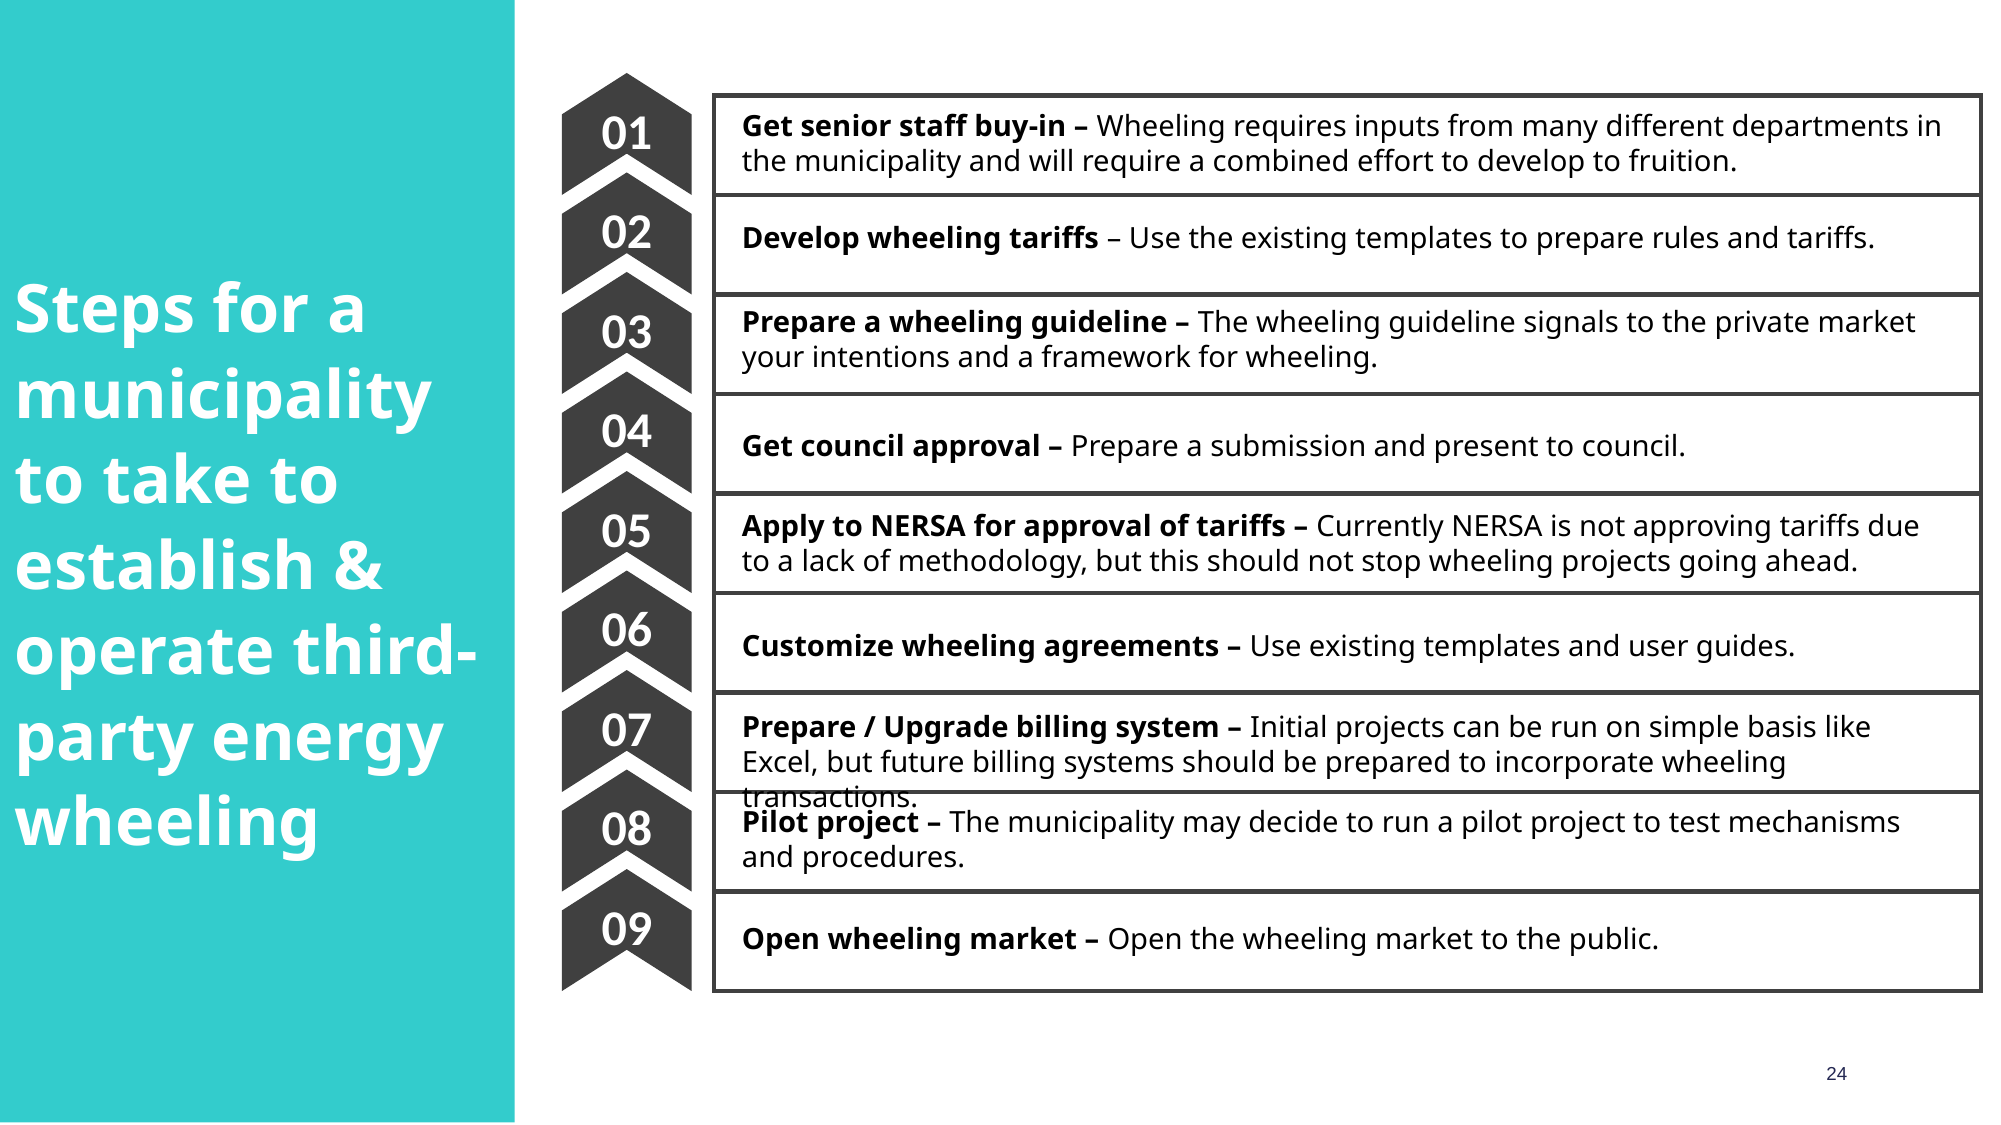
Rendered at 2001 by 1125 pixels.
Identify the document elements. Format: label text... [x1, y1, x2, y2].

text_box 05 [581, 489, 673, 565]
text_box [596, 71, 657, 91]
text_box 02 [581, 191, 673, 266]
text_box Get council approval – Prepare a submission and present to council. [727, 419, 1968, 470]
text_box [560, 200, 609, 297]
text_box [645, 499, 693, 595]
text_box [713, 94, 1982, 194]
text_box Steps for a municipality to take to establish & operate third-party energy wheeling [0, 0, 515, 1123]
text_box Pilot project – The municipality may decide to run a pilot project to test mechanisms and procedures. [727, 795, 1968, 881]
text_box [595, 768, 658, 788]
slide_number 24 [1412, 1042, 1863, 1103]
text_box [596, 668, 657, 688]
text_box [713, 791, 1982, 891]
text_box [646, 797, 693, 894]
text_box [560, 897, 608, 994]
text_box [713, 393, 1982, 493]
text_box [713, 493, 1982, 592]
text_box 01 [581, 91, 673, 167]
text_box [713, 194, 1982, 293]
text_box [596, 469, 657, 489]
text_box 06 [581, 589, 673, 665]
text_box [560, 797, 608, 894]
text_box [560, 598, 608, 695]
text_box [560, 698, 608, 794]
text_box [560, 498, 608, 595]
text_box [595, 569, 658, 589]
text_box [596, 270, 657, 290]
text_box [560, 399, 609, 496]
text_box 09 [581, 887, 673, 963]
text_box [645, 101, 693, 197]
text_box 04 [581, 390, 673, 465]
text_box [595, 171, 658, 191]
text_box [713, 293, 1982, 393]
text_box [560, 299, 608, 396]
text_box [645, 897, 693, 994]
text_box [713, 692, 1982, 791]
text_box Open wheeling market – Open the wheeling market to the public. [727, 912, 1968, 963]
text_box [645, 698, 693, 794]
text_box Apply to NERSA for approval of tariffs – Currently NERSA is not approving tariffs due to a lack of methodology, but this should not stop wheeling projects going ahead. [727, 499, 1968, 585]
text_box [595, 370, 658, 390]
text_box [645, 200, 693, 297]
text_box [560, 100, 608, 197]
text_box Customize wheeling agreements – Use existing templates and user guides. [727, 619, 1968, 670]
text_box [713, 891, 1982, 992]
text_box [646, 598, 693, 695]
text_box Get senior staff buy-in – Wheeling requires inputs from many different departments in the municipality and will require a combined effort to develop to fruition. [727, 99, 1968, 185]
text_box 07 [581, 688, 673, 764]
text_box 08 [581, 788, 673, 864]
text_box [645, 300, 693, 396]
text_box Prepare / Upgrade billing system – Initial projects can be run on simple basis like Excel, but future billing systems should be prepared to incorporate wheeling transactions. [727, 700, 1968, 795]
text_box 03 [581, 290, 673, 366]
text_box Develop wheeling tariffs – Use the existing templates to prepare rules and tariffs. [727, 212, 1968, 262]
text_box [596, 867, 657, 887]
text_box [644, 399, 693, 496]
text_box [713, 592, 1982, 692]
text_box Prepare a wheeling guideline – The wheeling guideline signals to the private market your intentions and a framework for wheeling. [727, 296, 1968, 382]
